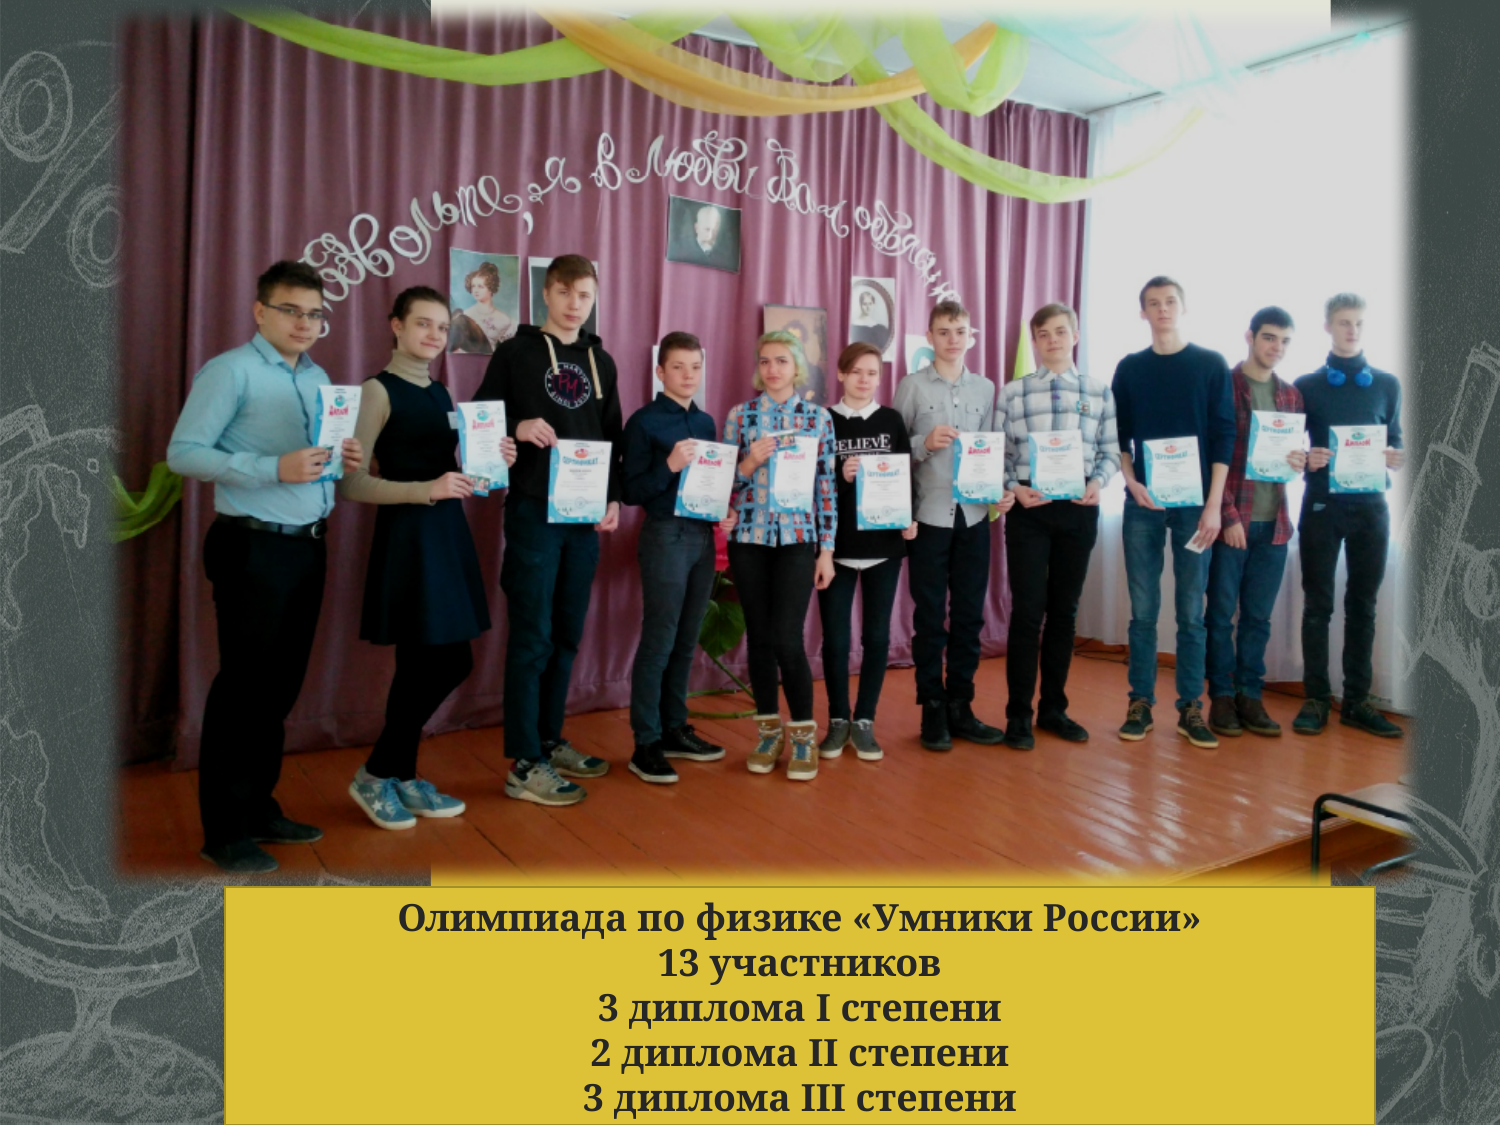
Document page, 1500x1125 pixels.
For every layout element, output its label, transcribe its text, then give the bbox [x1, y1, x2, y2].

text_box Олимпиада по физике «Умники России» 13 участников 3 диплома I степени 2 диплома II степени 3 диплома III степени [224, 893, 1376, 1125]
picture [0, 0, 1500, 1125]
